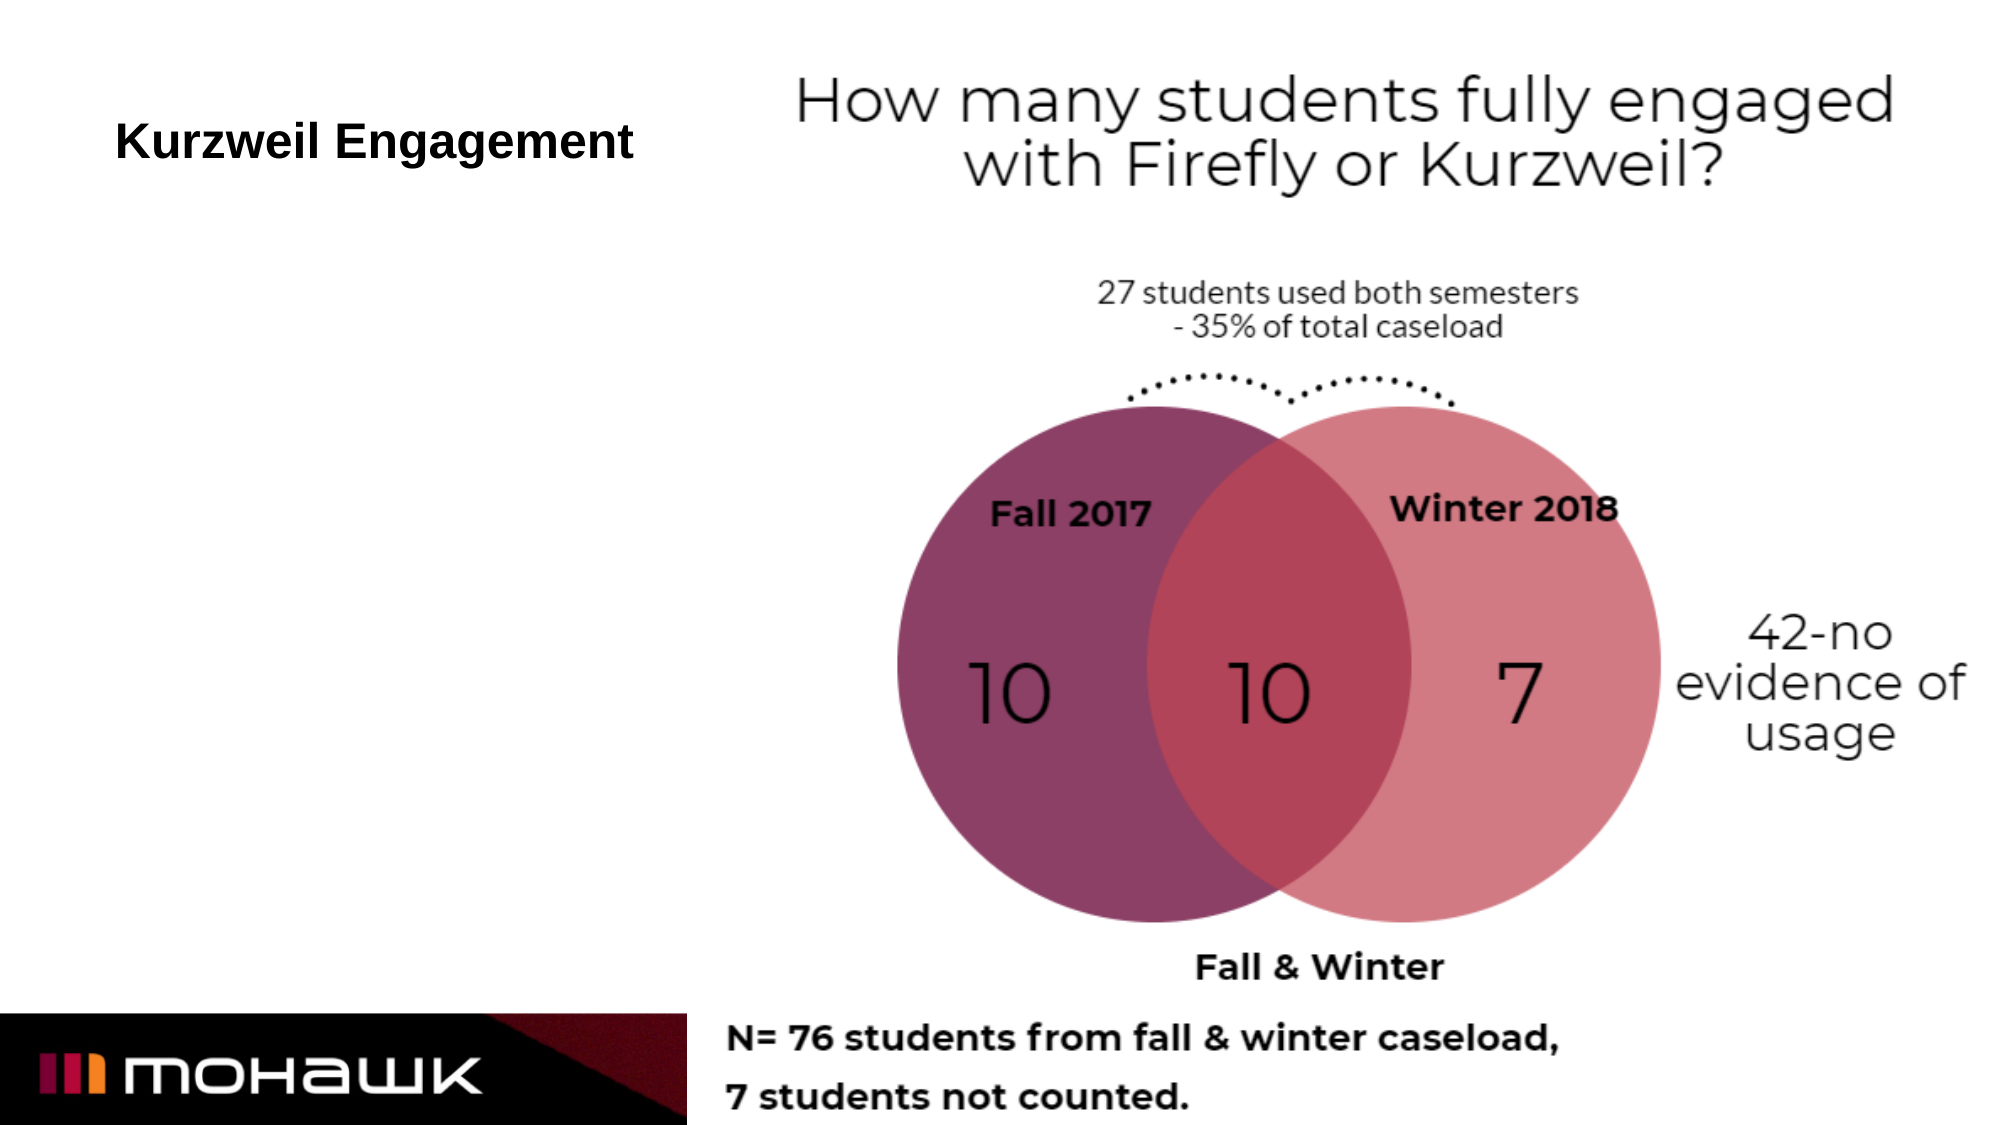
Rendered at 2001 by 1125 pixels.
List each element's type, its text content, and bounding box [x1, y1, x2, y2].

picture [0, 0, 687, 1125]
title Kurzweil Engagement [99, 45, 682, 233]
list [687, 0, 2000, 1125]
